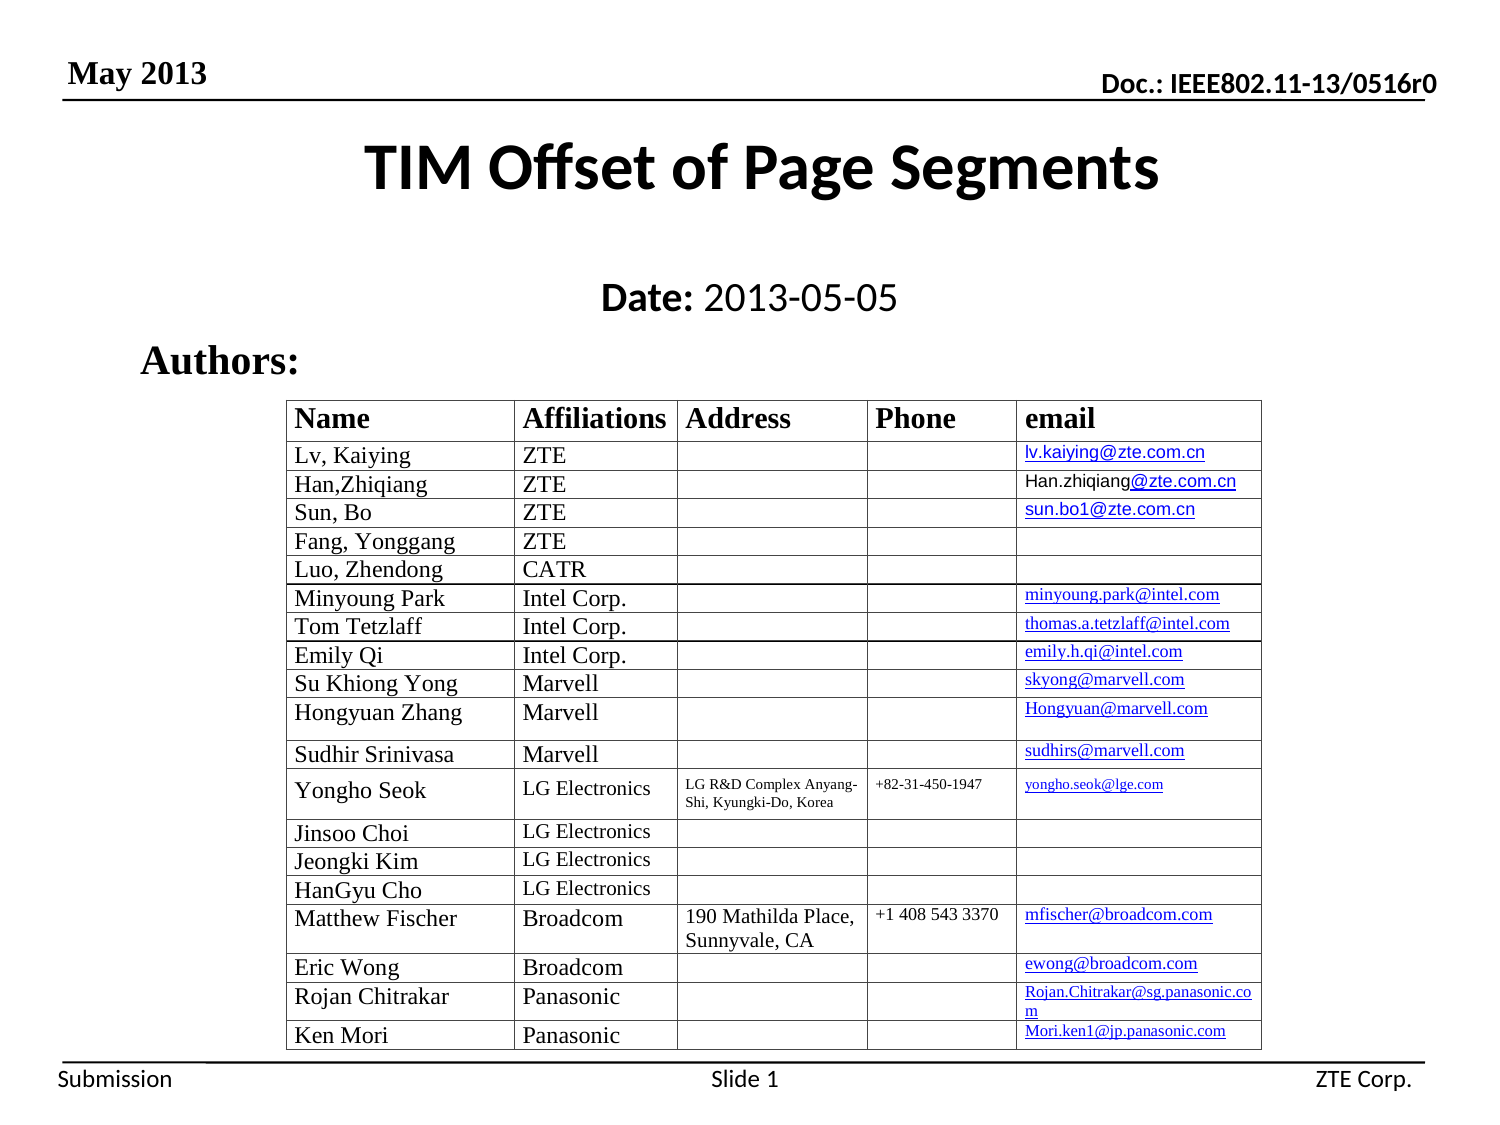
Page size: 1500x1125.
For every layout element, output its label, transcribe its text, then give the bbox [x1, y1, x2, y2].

list Date: 2013-05-05 [112, 262, 1388, 326]
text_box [274, 399, 1274, 1099]
text_box Authors: [124, 324, 363, 388]
title TIM Offset of Page Segments [124, 99, 1401, 226]
footer ZTE Corp. [1287, 1062, 1413, 1125]
